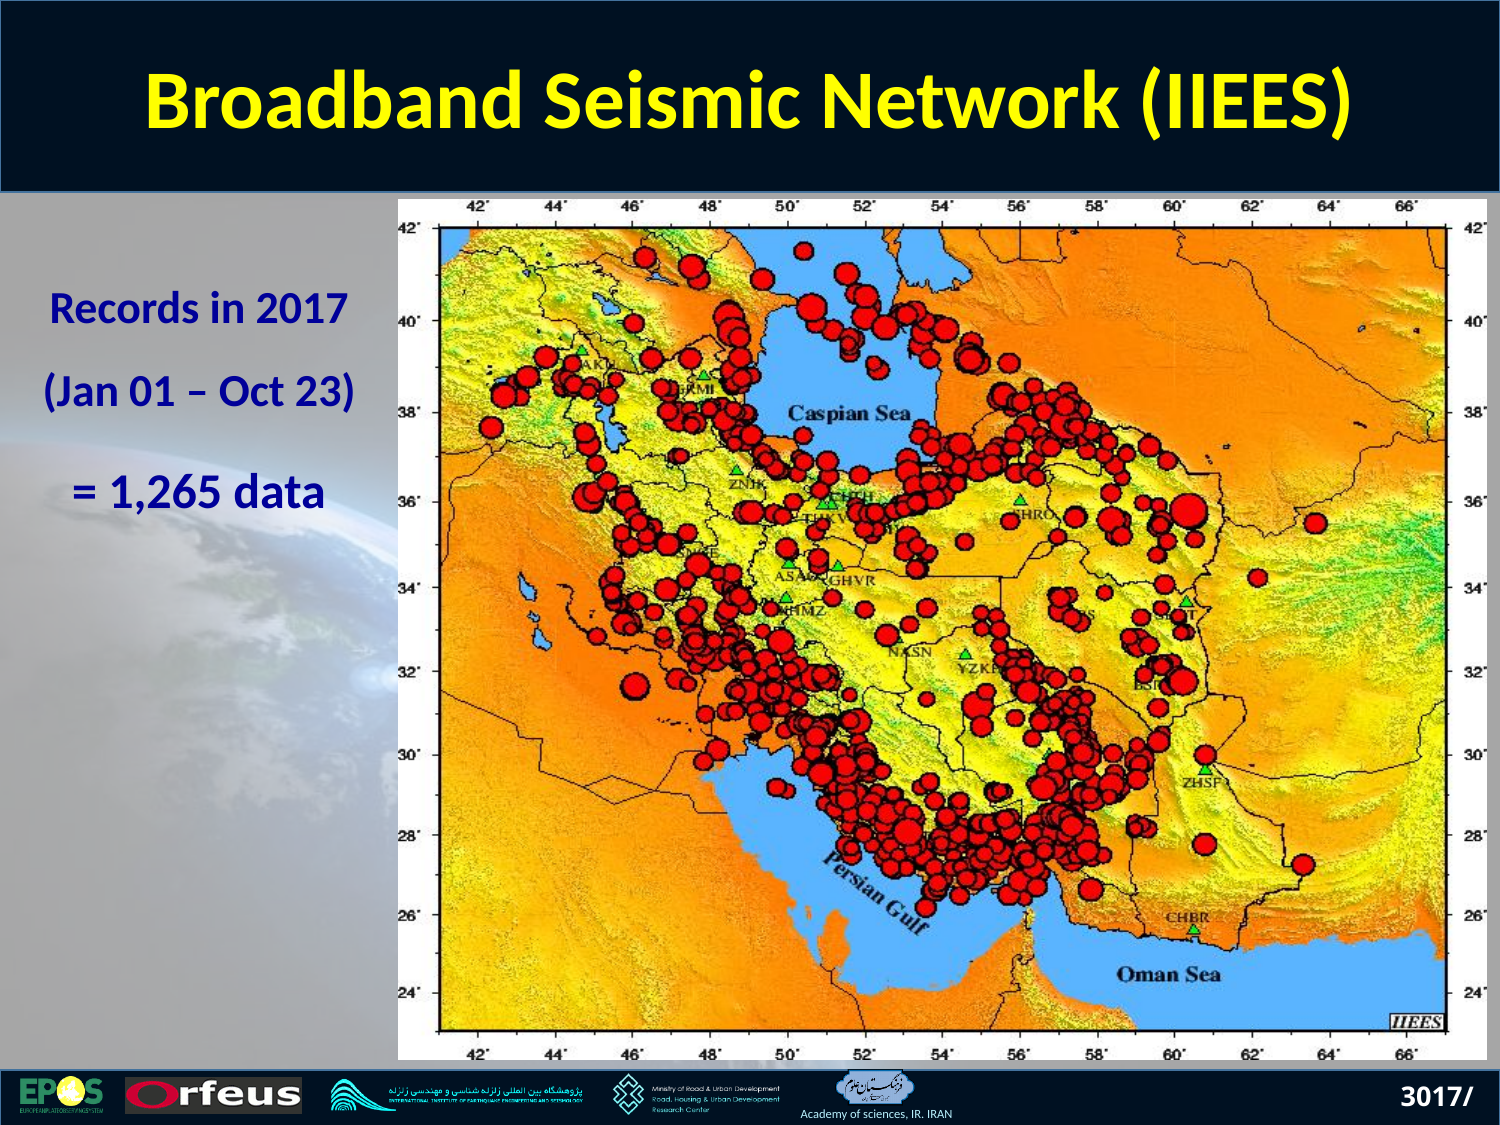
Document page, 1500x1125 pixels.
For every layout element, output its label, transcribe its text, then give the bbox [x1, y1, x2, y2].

text_box [0, 1069, 832, 1125]
text_box Records in 2017 (Jan 01 – Oct 23) = 1,265 data [15, 243, 383, 621]
text_box [0, 0, 1500, 193]
picture [398, 199, 1487, 1060]
picture [20, 1076, 103, 1113]
picture [609, 1073, 784, 1115]
picture [832, 1065, 917, 1108]
picture [329, 1076, 589, 1112]
text_box [917, 1069, 1383, 1125]
text_box [0, 193, 1500, 1069]
text_box Academy of sciences, IR. IRAN [773, 1098, 980, 1125]
slide_number /3017 [1383, 1067, 1492, 1125]
text_box [1492, 1069, 1500, 1125]
picture [125, 1077, 302, 1114]
text_box Broadband Seismic Network (IIEES) [74, 38, 1426, 153]
